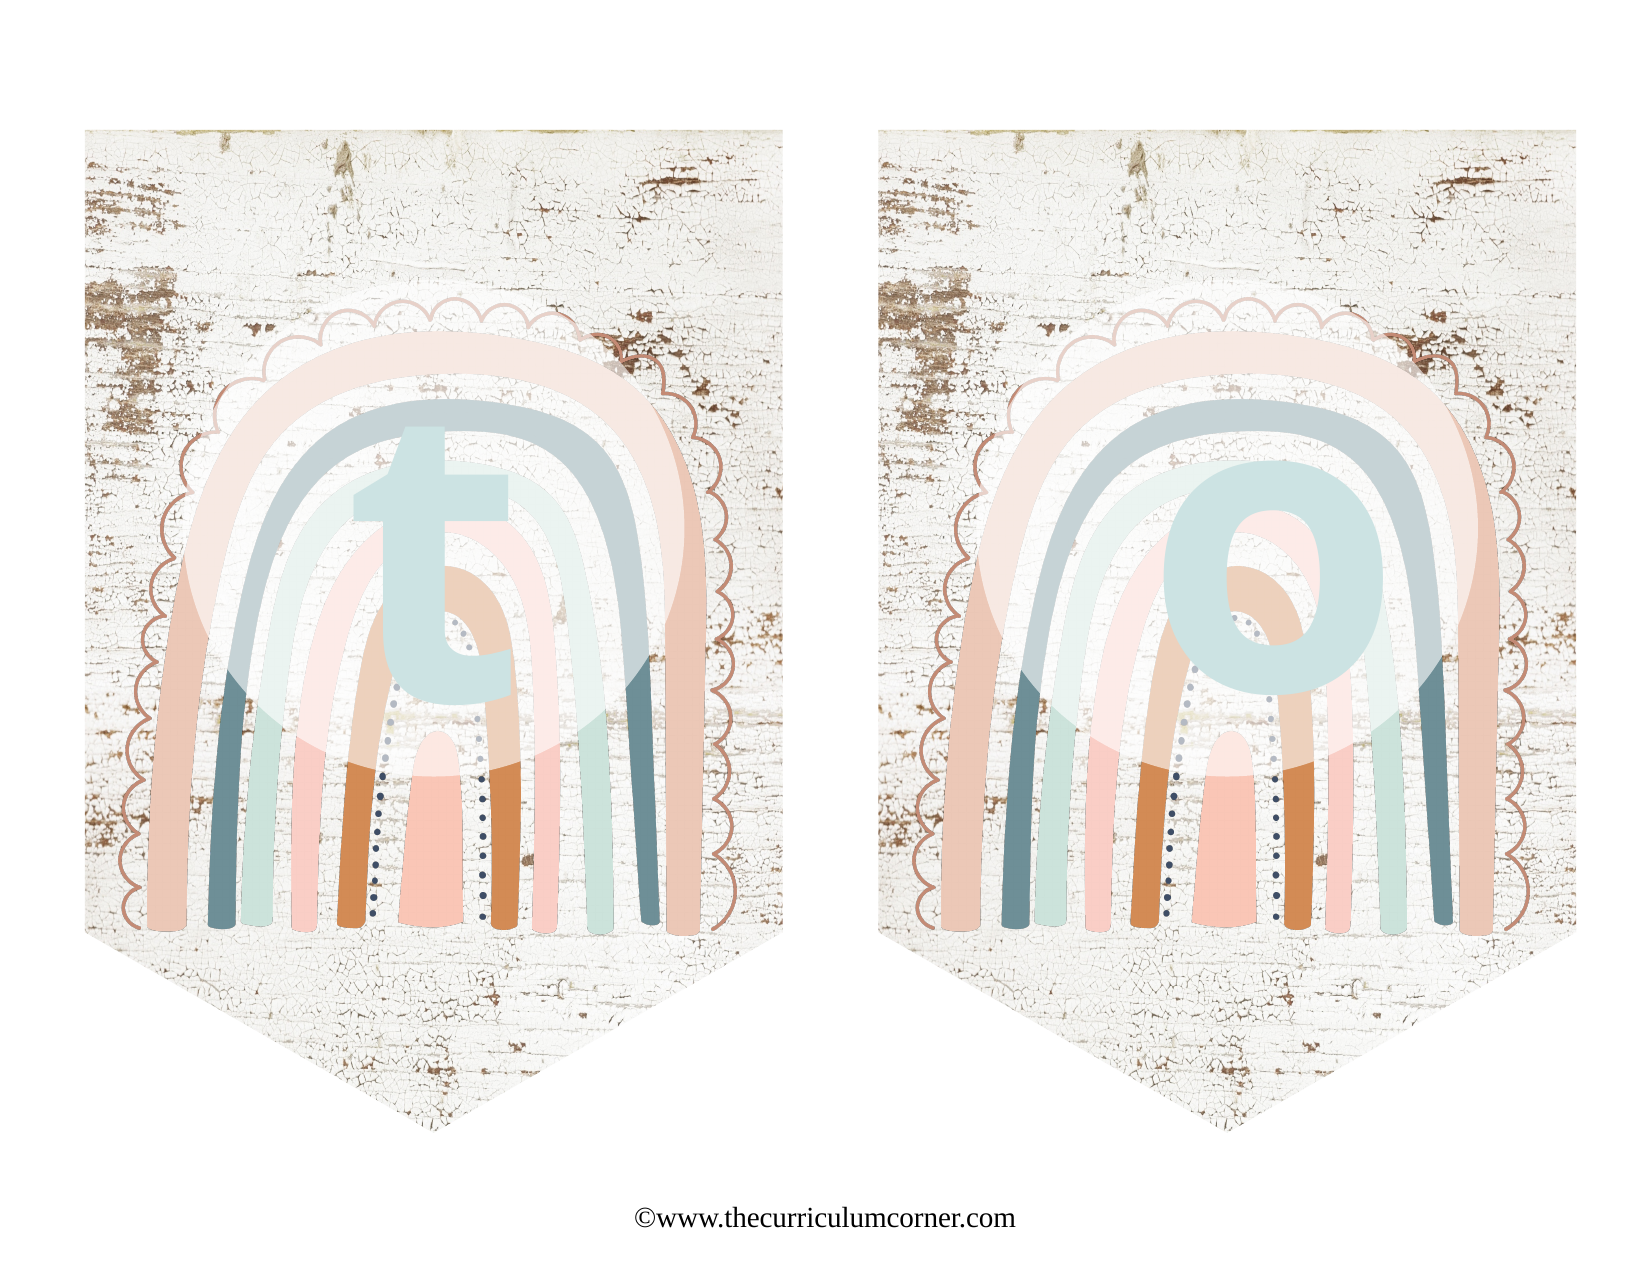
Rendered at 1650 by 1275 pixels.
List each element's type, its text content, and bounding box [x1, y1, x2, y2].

footer ©www.thecurriculumcorner.com [546, 1181, 1104, 1250]
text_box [84, 129, 1577, 1133]
